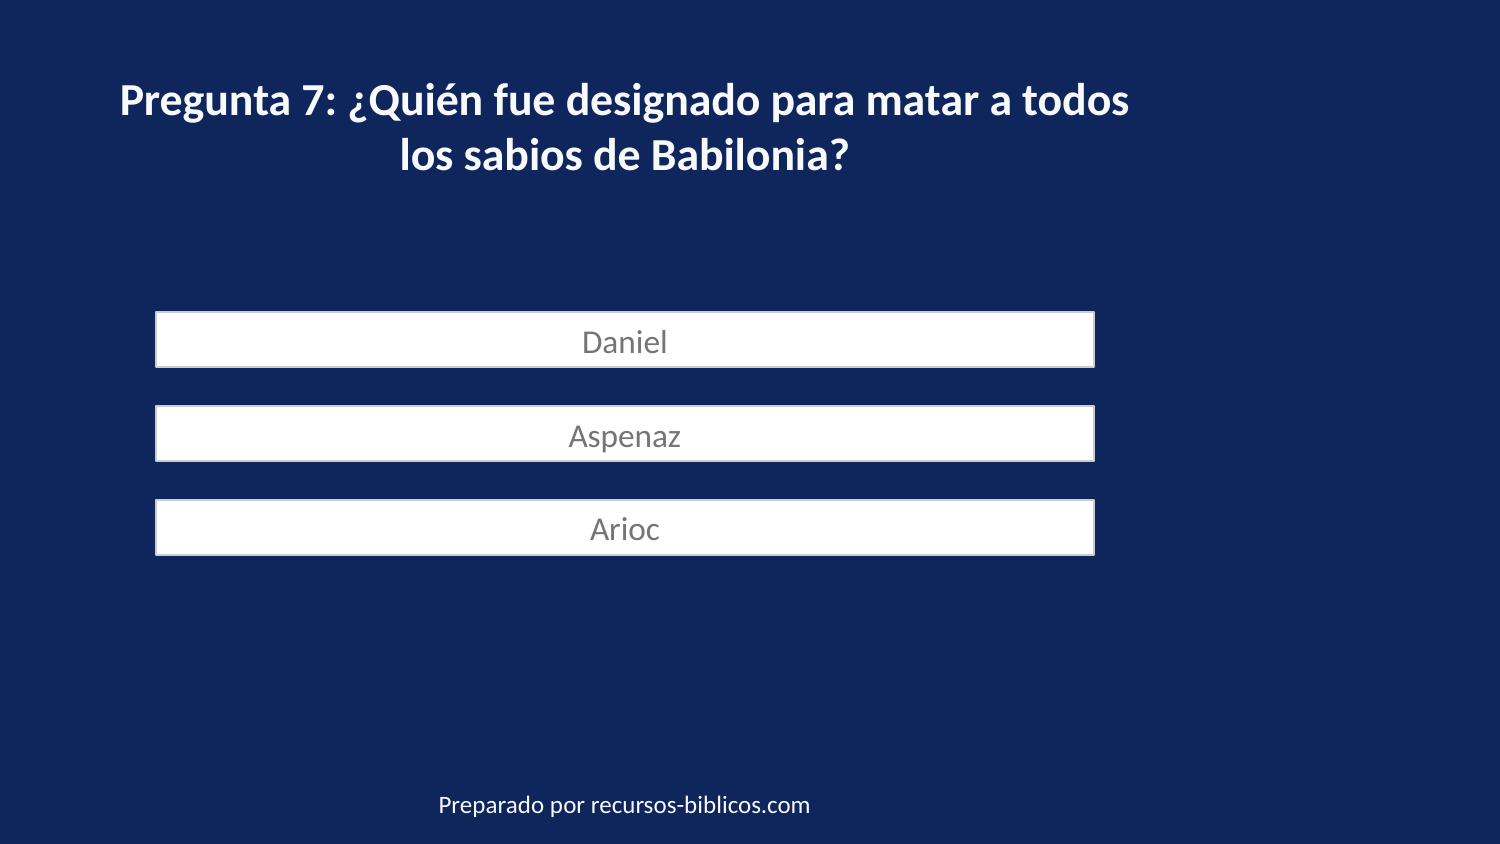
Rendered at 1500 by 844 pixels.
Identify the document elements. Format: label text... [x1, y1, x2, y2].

text_box Daniel [156, 312, 1094, 368]
text_box Arioc [156, 499, 1094, 555]
text_box Pregunta 7: ¿Quién fue designado para matar a todos los sabios de Babilonia? [78, 62, 1172, 188]
text_box Aspenaz [156, 406, 1094, 462]
text_box Preparado por recursos-biblicos.com [78, 781, 1172, 827]
